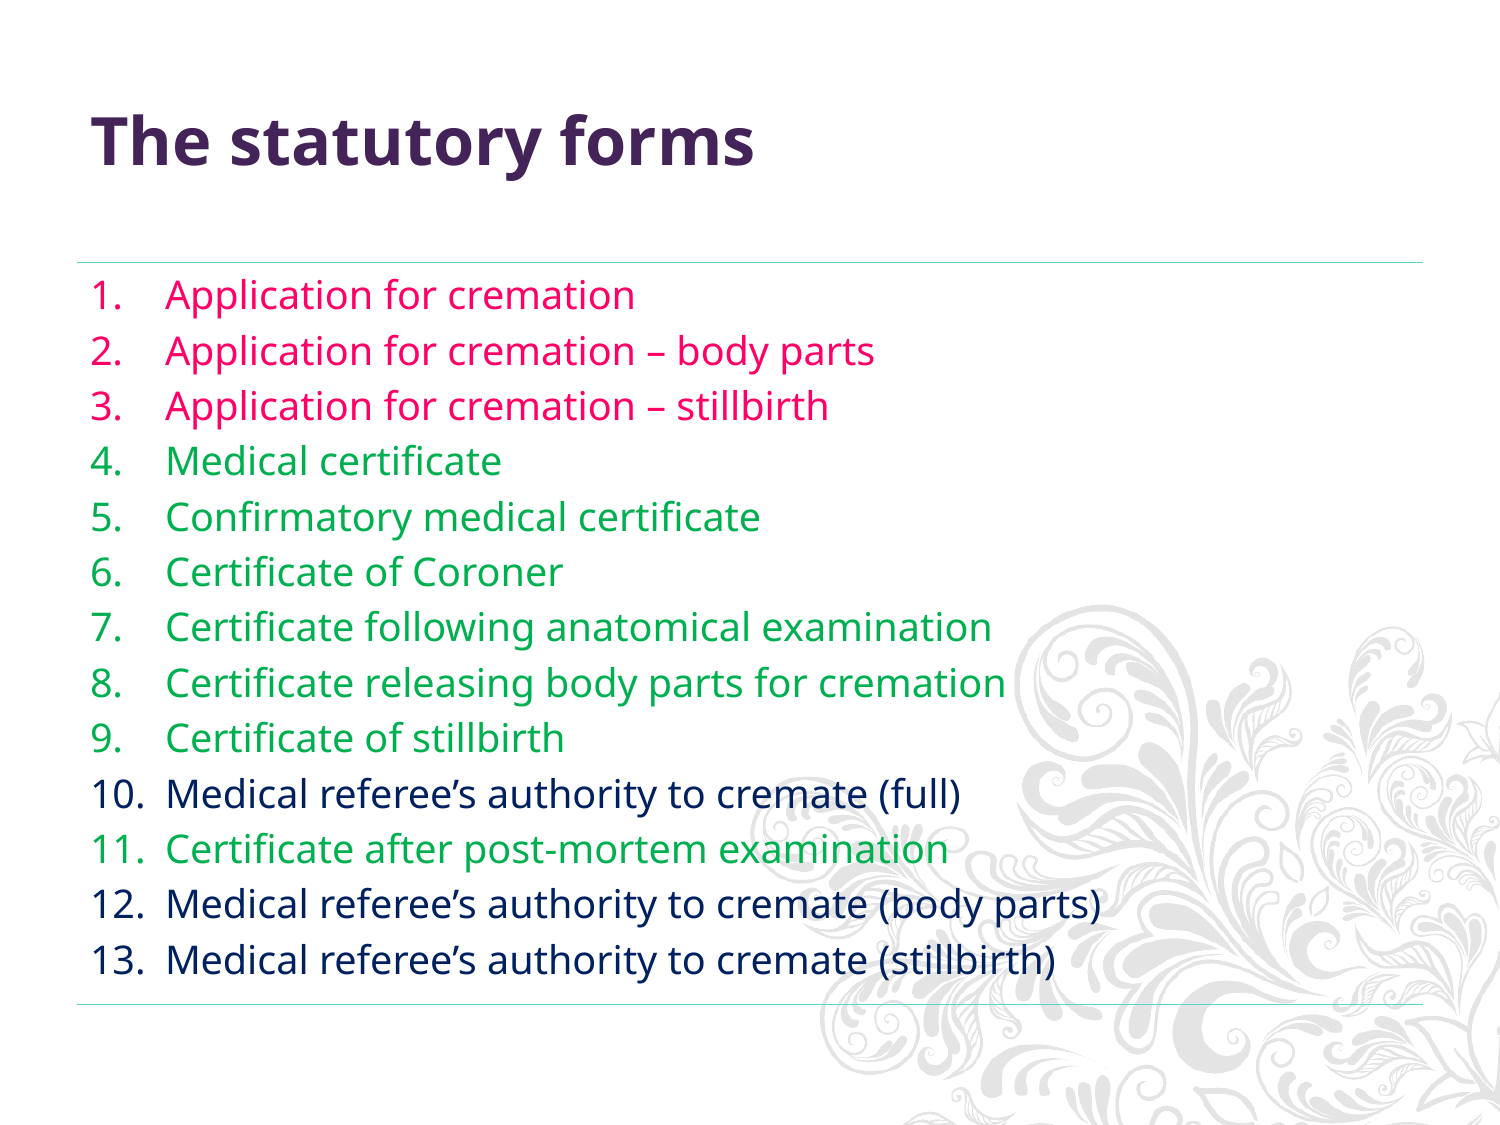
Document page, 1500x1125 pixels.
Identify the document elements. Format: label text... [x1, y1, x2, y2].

picture [750, 586, 1500, 1125]
list Application for cremation Application for cremation – body parts Application for cremation – stillbirth Medical certificate Confirmatory medical certificate Certificate of Coroner Certificate following anatomical examination Certificate releasing body parts for cremation Certificate of stillbirth Medical referee’s authority to cremate (full) Certificate after post-mortem examination Medical referee’s authority to cremate (body parts) Medical referee’s authority to cremate (stillbirth) [75, 262, 1425, 1005]
title The statutory forms [75, 45, 1425, 233]
